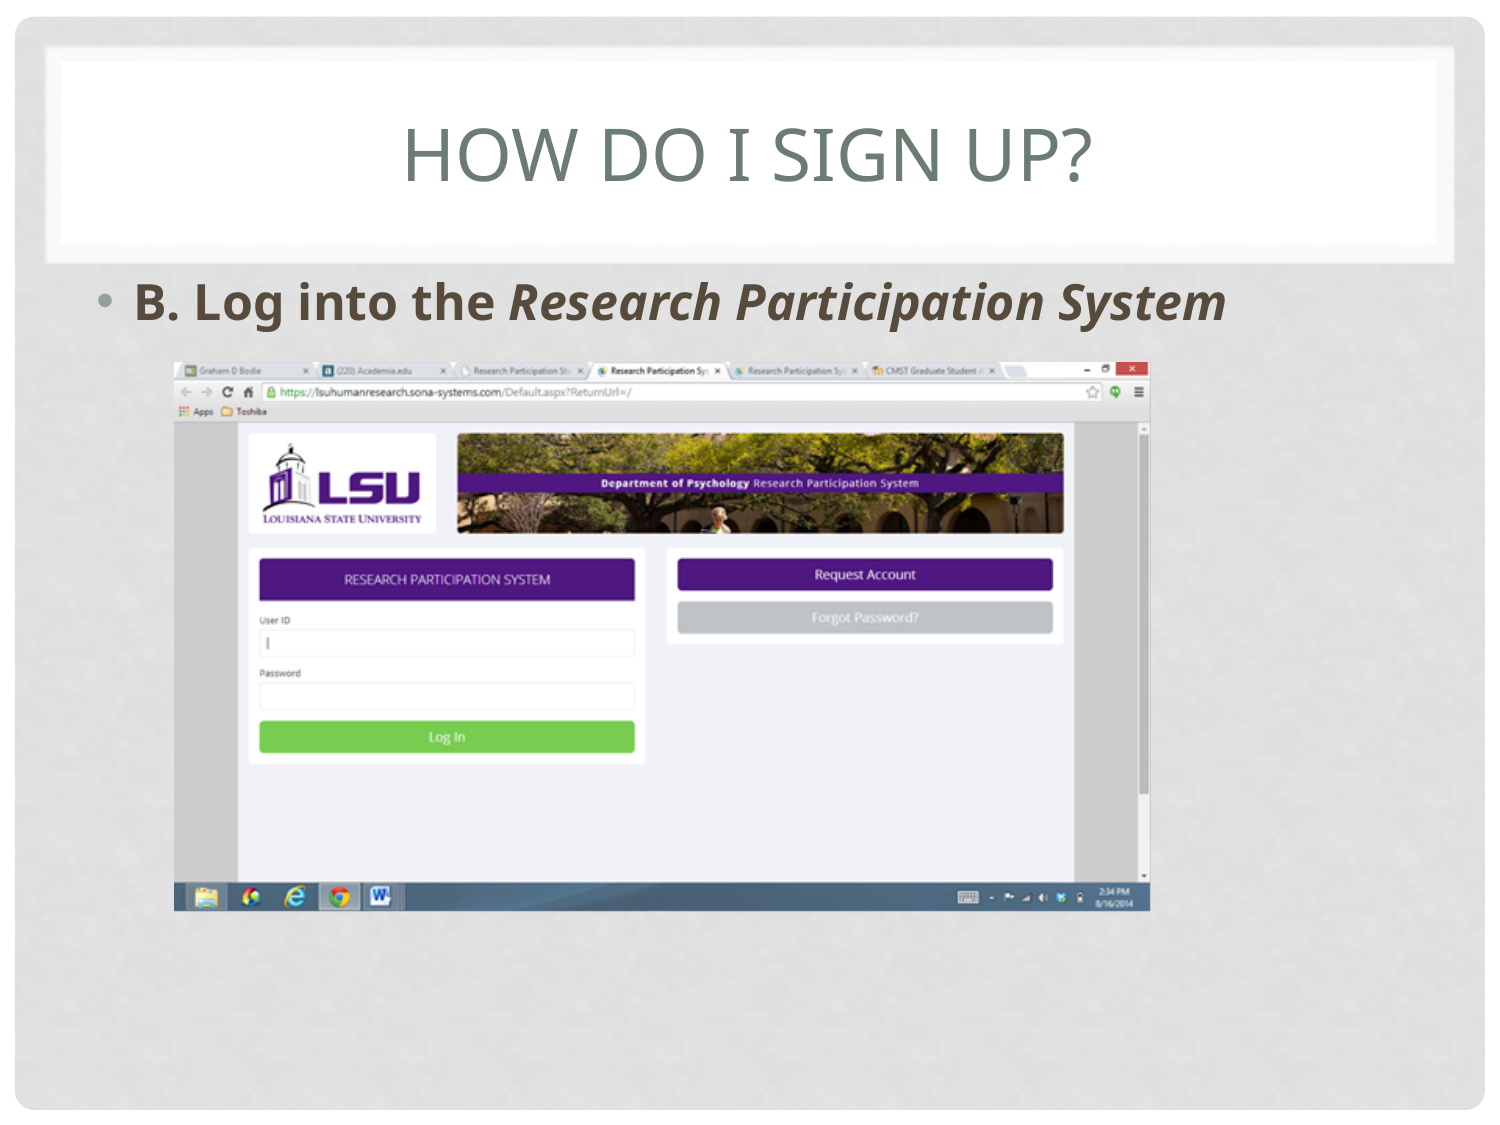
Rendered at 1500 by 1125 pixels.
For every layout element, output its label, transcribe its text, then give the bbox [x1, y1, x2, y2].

picture [174, 362, 1152, 913]
title How do I sign up? [69, 66, 1425, 238]
list B. Log into the Research Participation System [62, 262, 1413, 1005]
